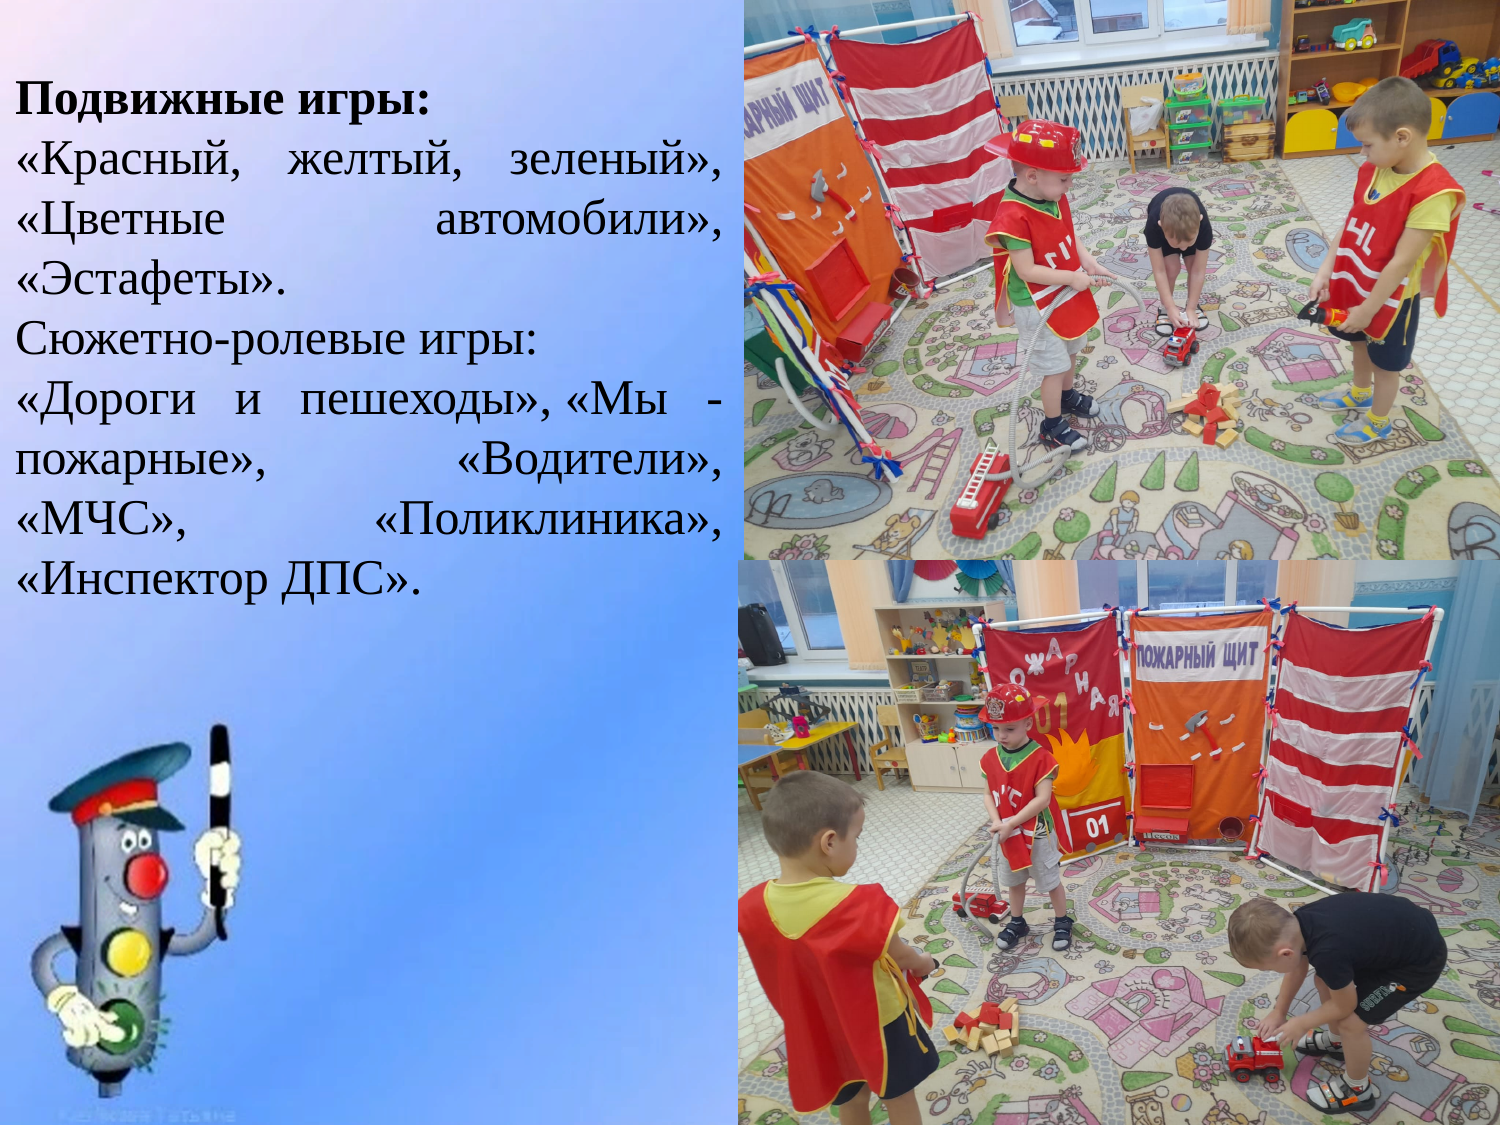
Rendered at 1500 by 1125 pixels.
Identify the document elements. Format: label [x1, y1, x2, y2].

picture [0, 0, 1500, 1125]
list [737, 559, 1500, 1125]
